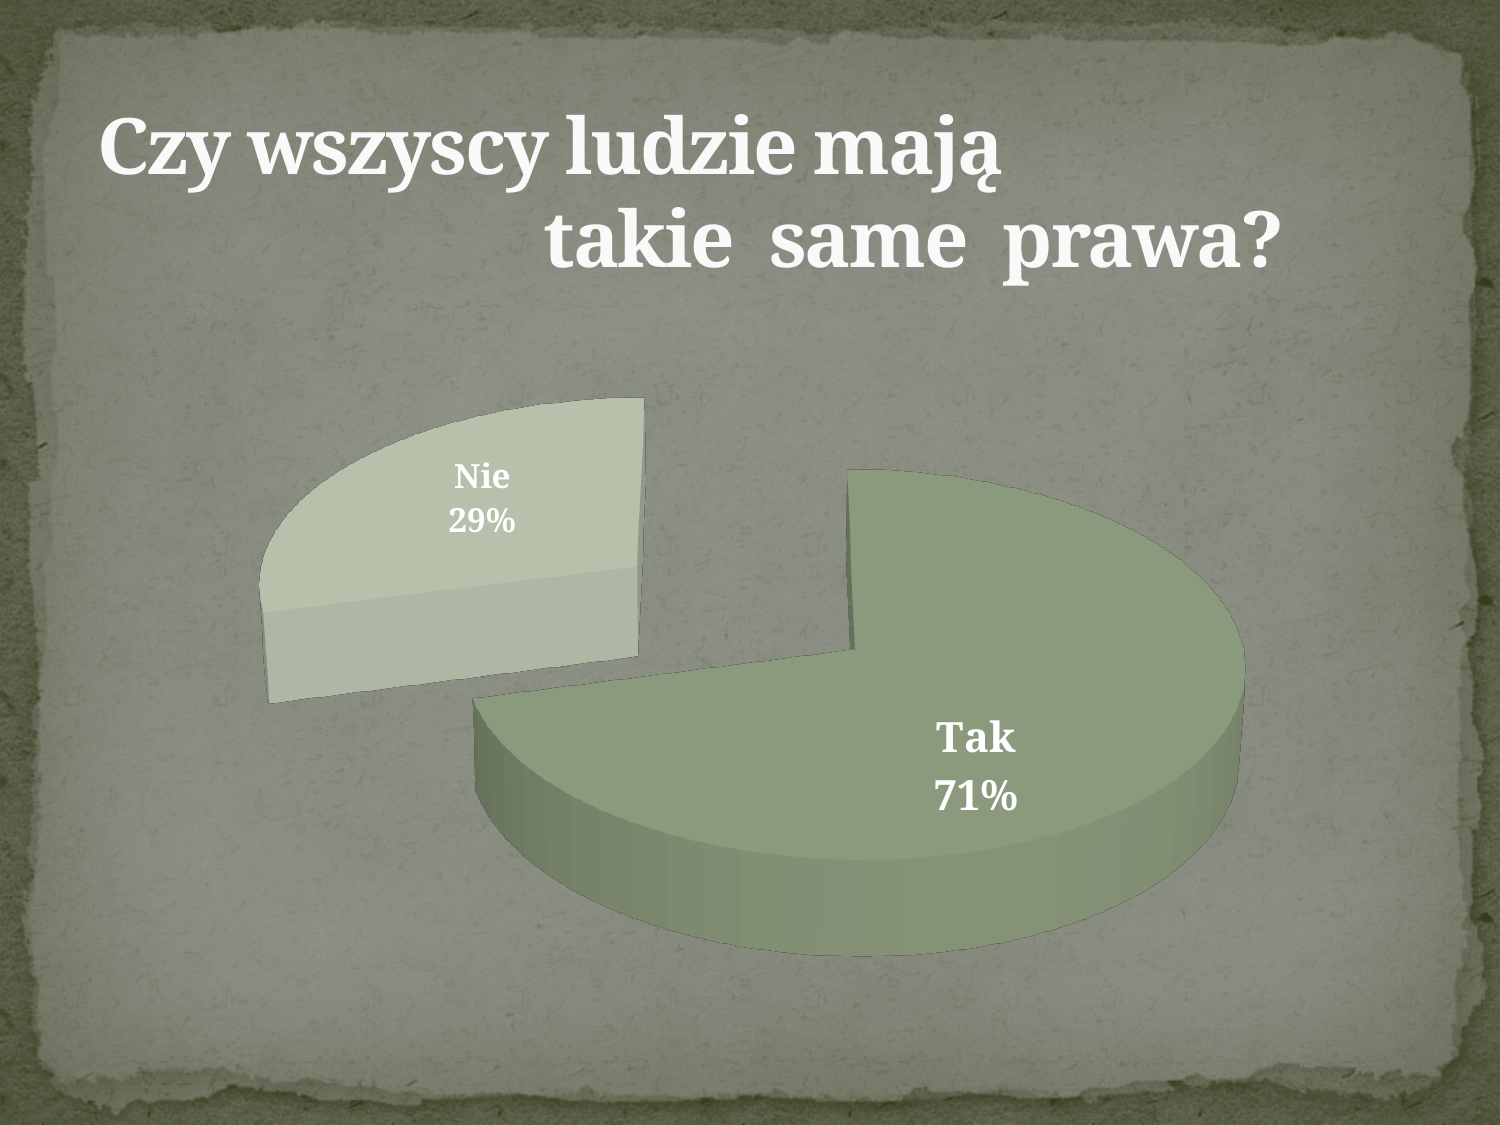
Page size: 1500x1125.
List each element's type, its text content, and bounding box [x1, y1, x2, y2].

chart [78, 316, 1426, 1064]
title Czy wszyscy ludzie mają takie same prawa? [74, 24, 1425, 291]
